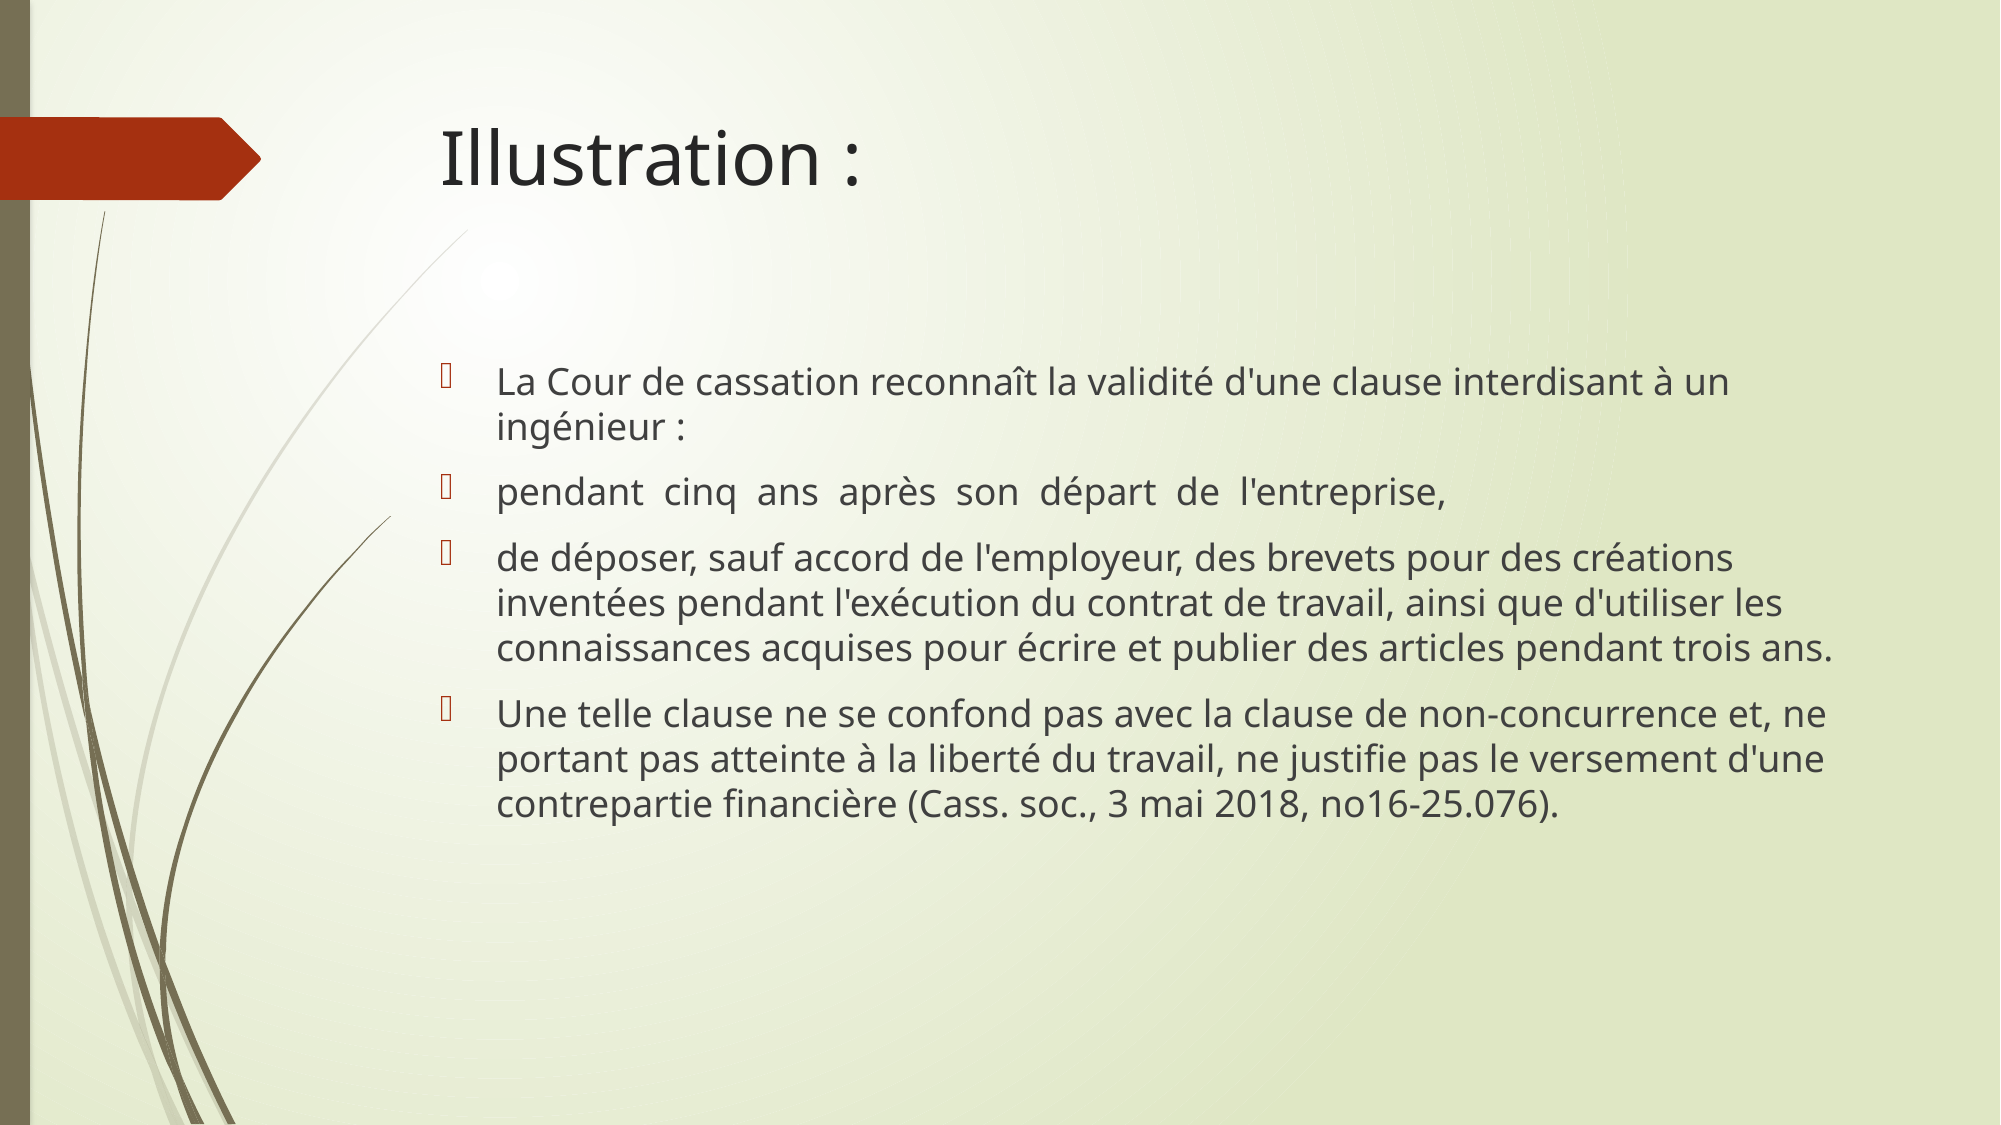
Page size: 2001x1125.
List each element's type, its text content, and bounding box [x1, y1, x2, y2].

title Illustration : [425, 102, 1888, 313]
list La Cour de cassation reconnaît la validité d'une clause interdisant à un ingénieur : pendant cinq ans après son départ de l'entreprise, de déposer, sauf accord de l'employeur, des brevets pour des créations inventées pendant l'exécution du contrat de travail, ainsi que d'utiliser les connaissances acquises pour écrire et publier des articles pendant trois ans. Une telle clause ne se confond pas avec la clause de non-concurrence et, ne portant pas atteinte à la liberté du travail, ne justifie pas le versement d'une contrepartie financière (Cass. soc., 3 mai 2018, no16-25.076). [424, 350, 1888, 970]
